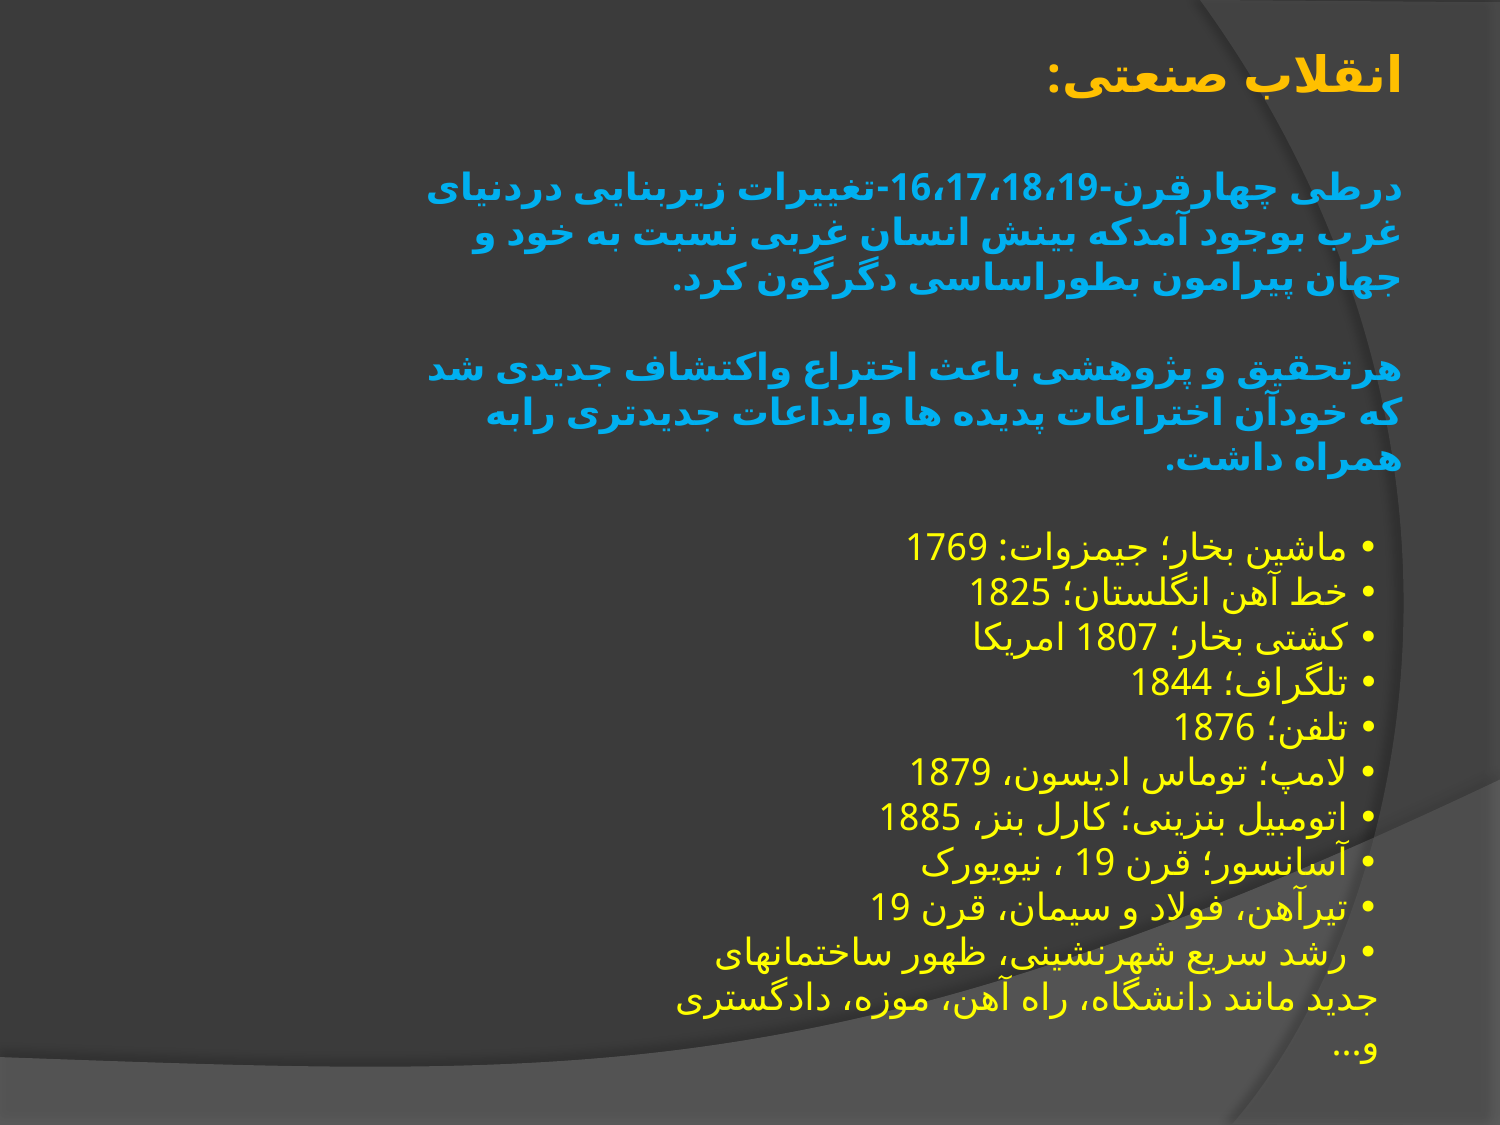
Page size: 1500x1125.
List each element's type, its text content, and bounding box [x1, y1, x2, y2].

text_box • ماشین بخار؛ جیمزوات: 1769 • خط آهن انگلستان؛ 1825 • کشتی بخار؛ 1807 امریکا • تلگراف؛ 1844 • تلفن؛ 1876 • لامپ؛ توماس ادیسون، 1879 • اتومبیل بنزینی؛ کارل بنز، 1885 • آسانسور؛ قرن 19 ، نیویورک • تیرآهن، فولاد و سیمان، قرن 19 • رشد سریع شهرنشینی، ظهور ساختمانهای جدید مانند دانشگاه، راه آهن، موزه، دادگستری و... [644, 515, 1395, 1071]
text_box انقلاب صنعتی: درطی چهارقرن-16،17،18،19-تغییرات زیربنایی دردنیای غرب بوجود آمدکه بینش انسان غربی نسبت به خود و جهان پیرامون بطوراساسی دگرگون کرد. هرتحقیق و پژوهشی باعث اختراع واکتشاف جدیدی شد که خودآن اختراعات پدیده ها وابداعات جدیدتری رابه همراه داشت. [386, 35, 1418, 745]
